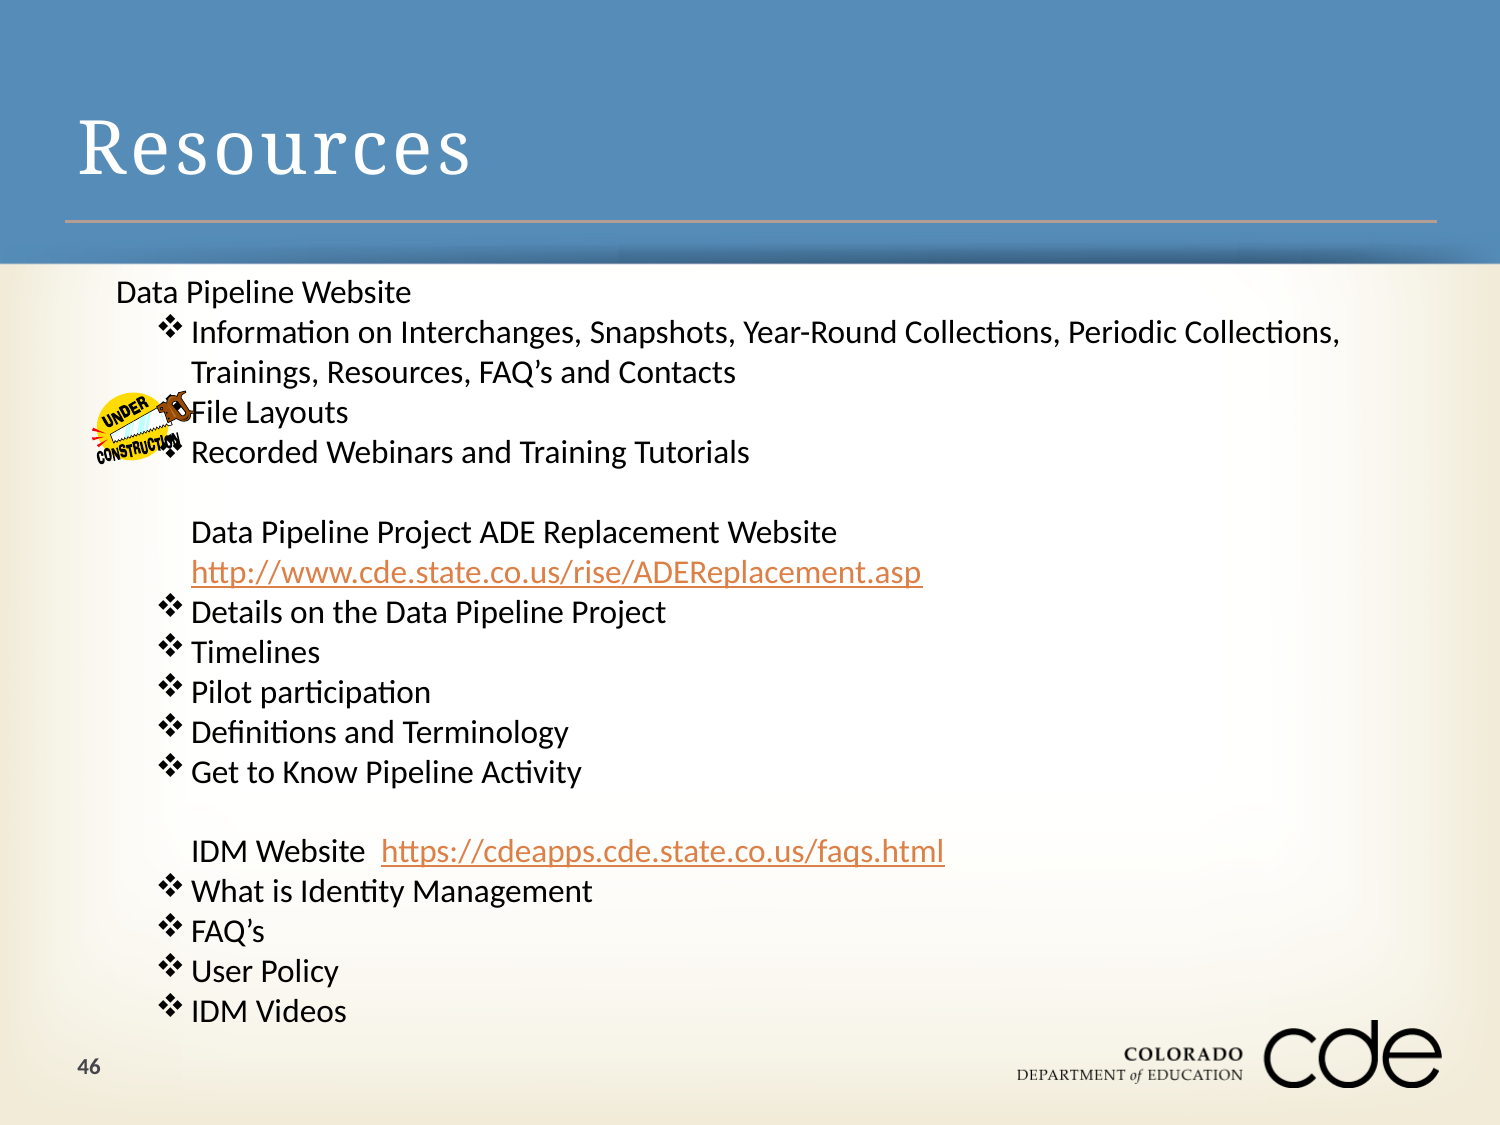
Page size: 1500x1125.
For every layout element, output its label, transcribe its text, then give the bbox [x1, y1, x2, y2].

title Resources [62, 58, 1438, 232]
text_box Data Pipeline Website Information on Interchanges, Snapshots, Year-Round Collections, Periodic Collections, Trainings, Resources, FAQ’s and Contacts File Layouts Recorded Webinars and Training Tutorials Data Pipeline Project ADE Replacement Website http://www.cde.state.co.us/rise/ADEReplacement.asp Details on the Data Pipeline Project Timelines Pilot participation Definitions and Terminology Get to Know Pipeline Activity IDM Website https://cdeapps.cde.state.co.us/faqs.html What is Identity Management FAQ’s User Policy IDM Videos [101, 263, 1403, 1125]
picture [0, 0, 1500, 1125]
footer 46 [62, 1042, 101, 1088]
